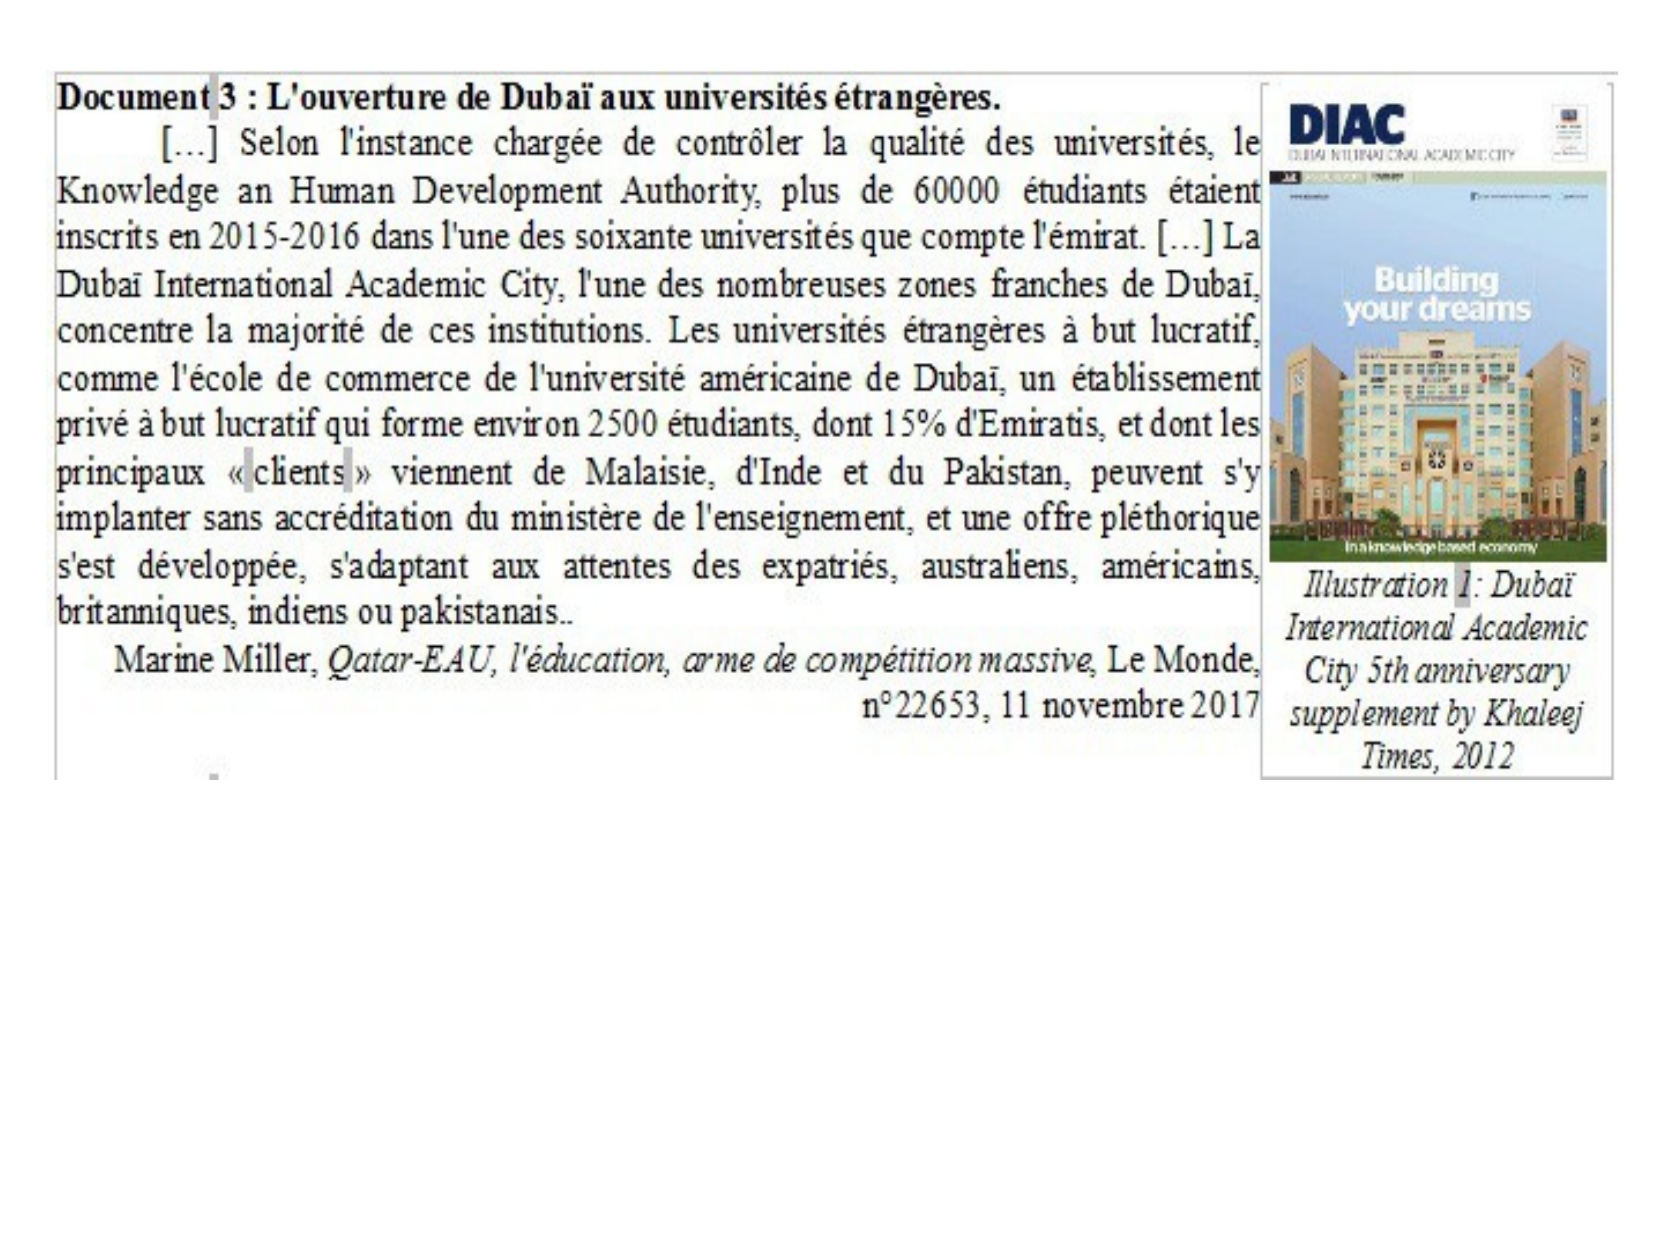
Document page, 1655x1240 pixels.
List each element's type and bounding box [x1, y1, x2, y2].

text_box [46, 70, 1619, 780]
